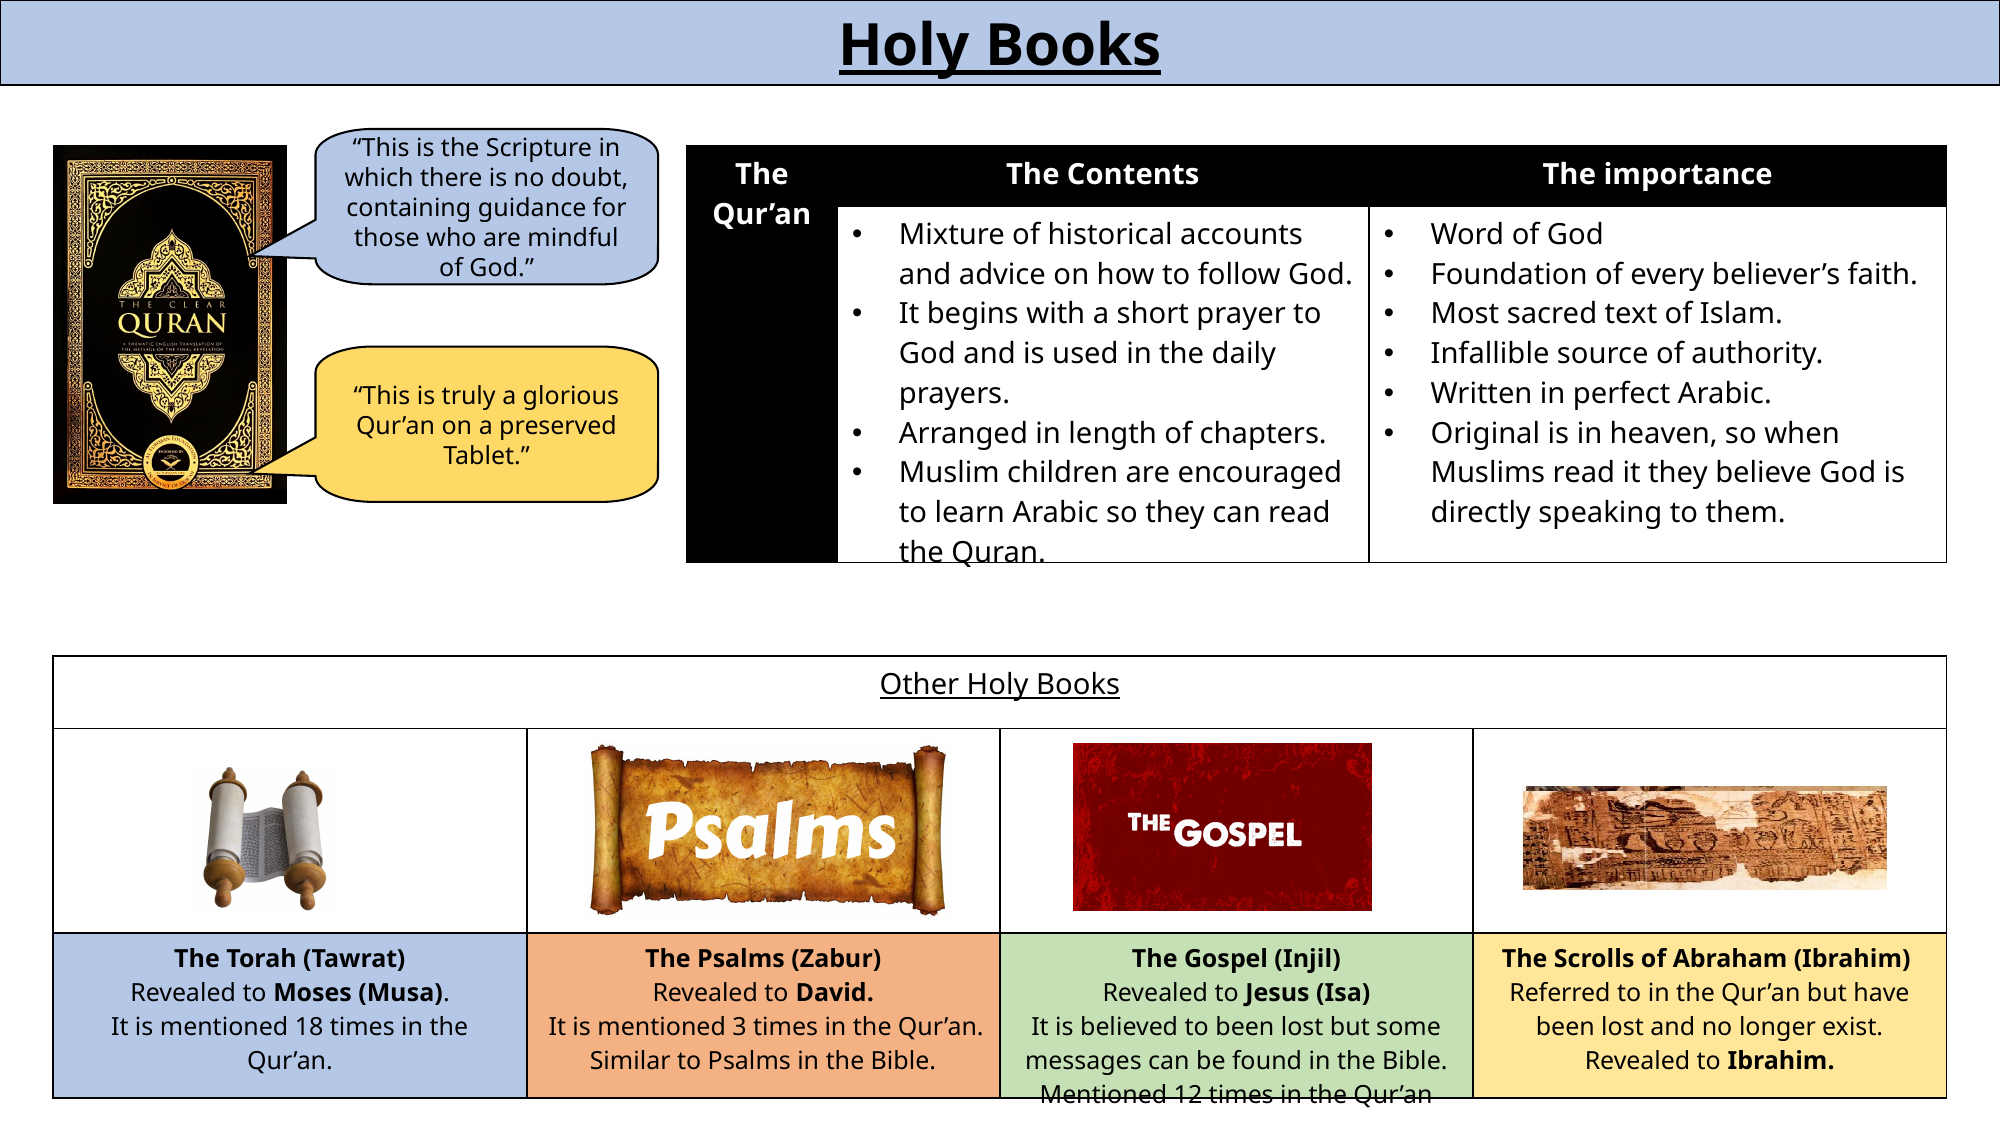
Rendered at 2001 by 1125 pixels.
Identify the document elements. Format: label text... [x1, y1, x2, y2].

picture [580, 740, 954, 919]
table_cell The Psalms (Zabur) Revealed to David. It is mentioned 3 times in the Qur’an. Similar to Psalms in the Bible. [528, 934, 999, 1097]
table_cell The Gospel (Injil) Revealed to Jesus (Isa) It is believed to been lost but some messages can be found in the Bible. Mentioned 12 times in the Qur’an [1001, 934, 1472, 1097]
picture [1073, 743, 1372, 911]
text_box “This is truly a glorious Qur’an on a preserved Tablet.” [287, 346, 659, 502]
table_cell Word of God Foundation of every believer’s faith. Most sacred text of Islam. Infallible source of authority. Written in perfect Arabic. Original is in heaven, so when Muslims read it they believe God is directly speaking to them. [1370, 207, 1946, 562]
table_cell The Scrolls of Abraham (Ibrahim) Referred to in the Qur’an but have been lost and no longer exist. Revealed to Ibrahim. [1474, 934, 1946, 1097]
table_cell [528, 729, 999, 932]
table_header The Qur’an [688, 147, 836, 562]
table_header Other Holy Books [54, 657, 1946, 728]
table_cell [1001, 729, 1472, 932]
text_box “This is the Scripture in which there is no doubt, containing guidance for those who are mindful of God.” [287, 128, 659, 285]
picture [53, 145, 287, 504]
picture [191, 766, 336, 911]
table_cell The Torah (Tawrat) Revealed to Moses (Musa). It is mentioned 18 times in the Qur’an. [54, 934, 526, 1097]
table_cell [1474, 729, 1946, 932]
text_box Holy Books [0, 0, 2000, 85]
table_header The importance [1370, 147, 1946, 205]
table_cell Mixture of historical accounts and advice on how to follow God. It begins with a short prayer to God and is used in the daily prayers. Arranged in length of chapters. Muslim children are encouraged to learn Arabic so they can read the Quran. [838, 207, 1368, 562]
table_header The Contents [838, 147, 1368, 205]
picture [1521, 786, 1888, 890]
table_cell [54, 729, 526, 932]
